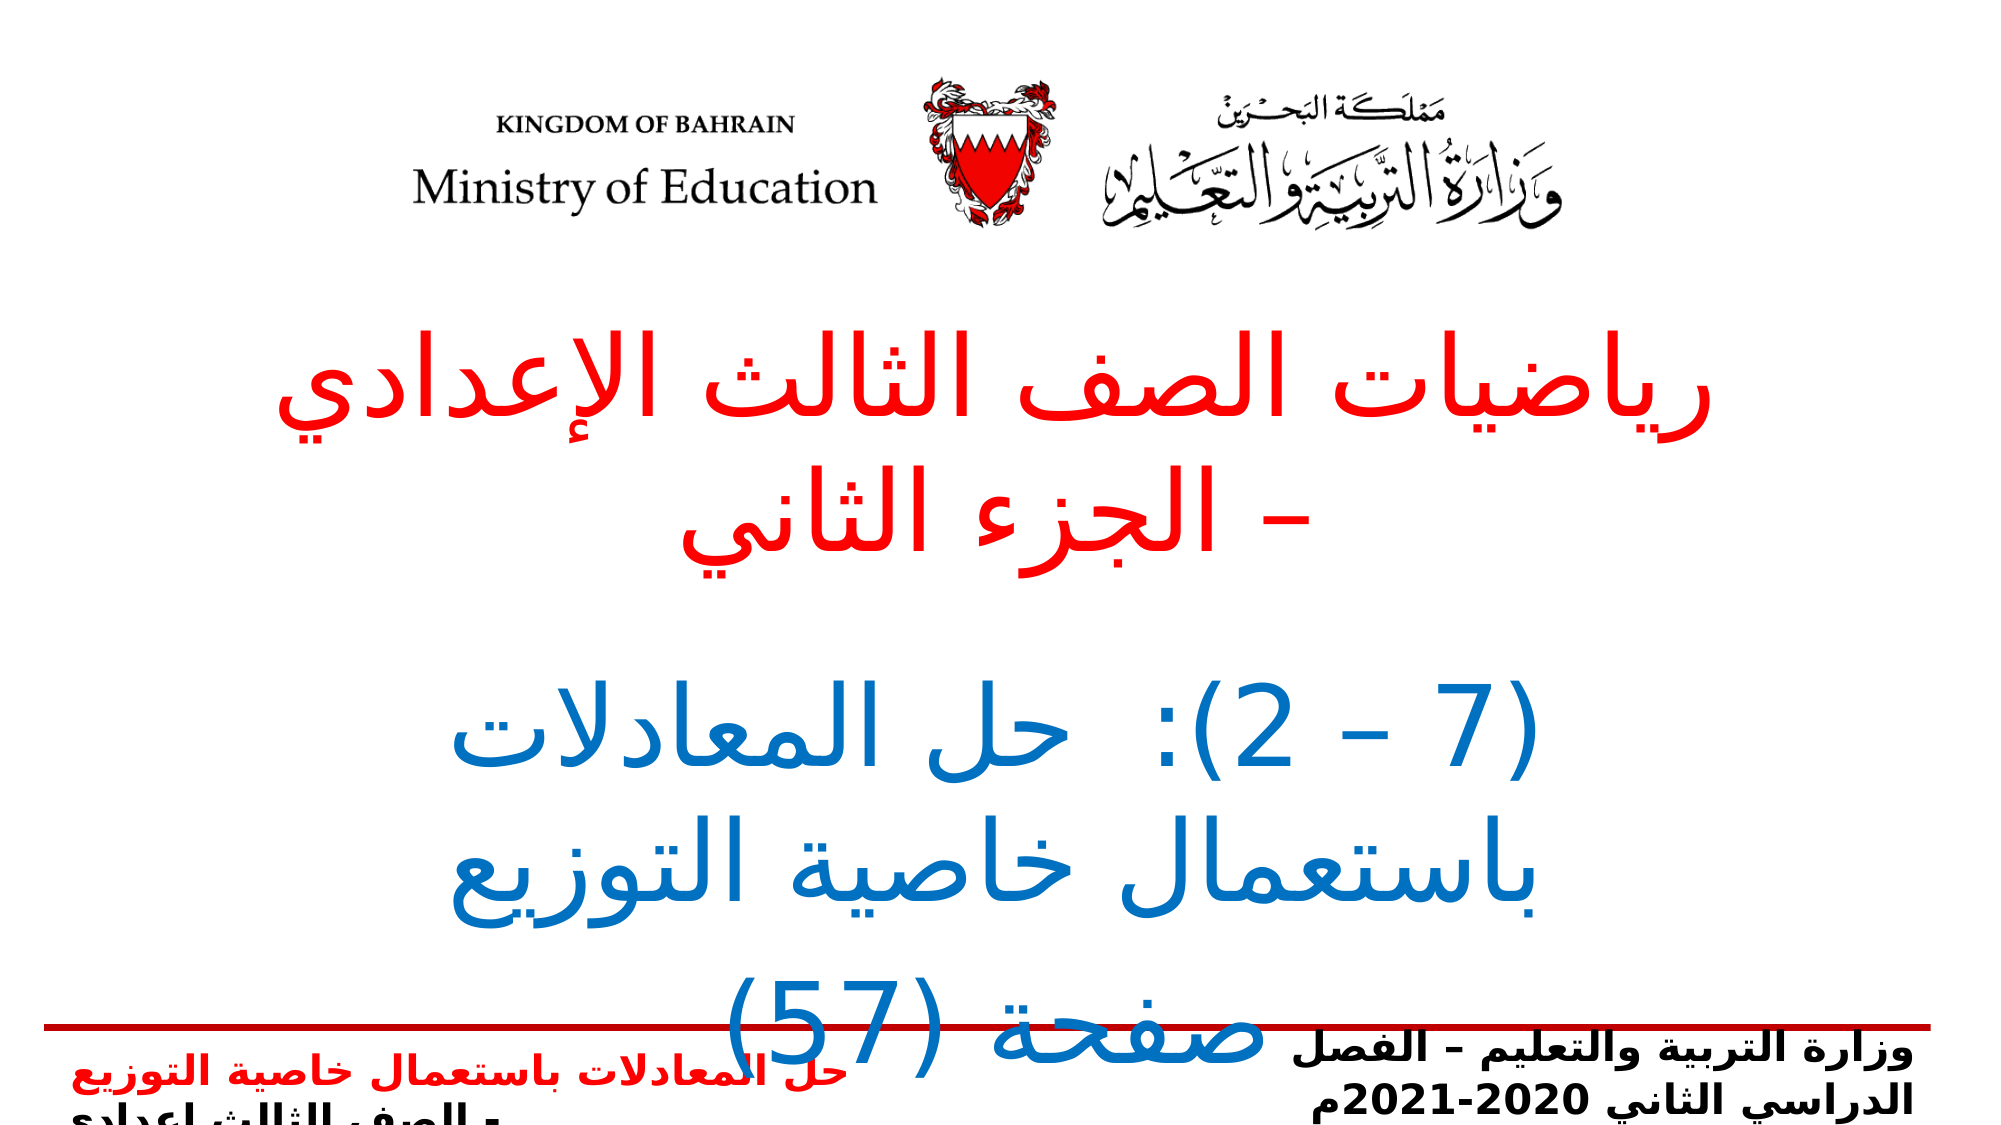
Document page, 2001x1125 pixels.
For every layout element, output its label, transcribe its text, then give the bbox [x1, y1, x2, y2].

text_box رياضيات الصف الثالث الإعدادي – الجزء الثاني (7 – 2): حل المعادلات باستعمال خاصية التوزيع صفحة (57) [223, 296, 1769, 1094]
picture [399, 62, 1575, 257]
